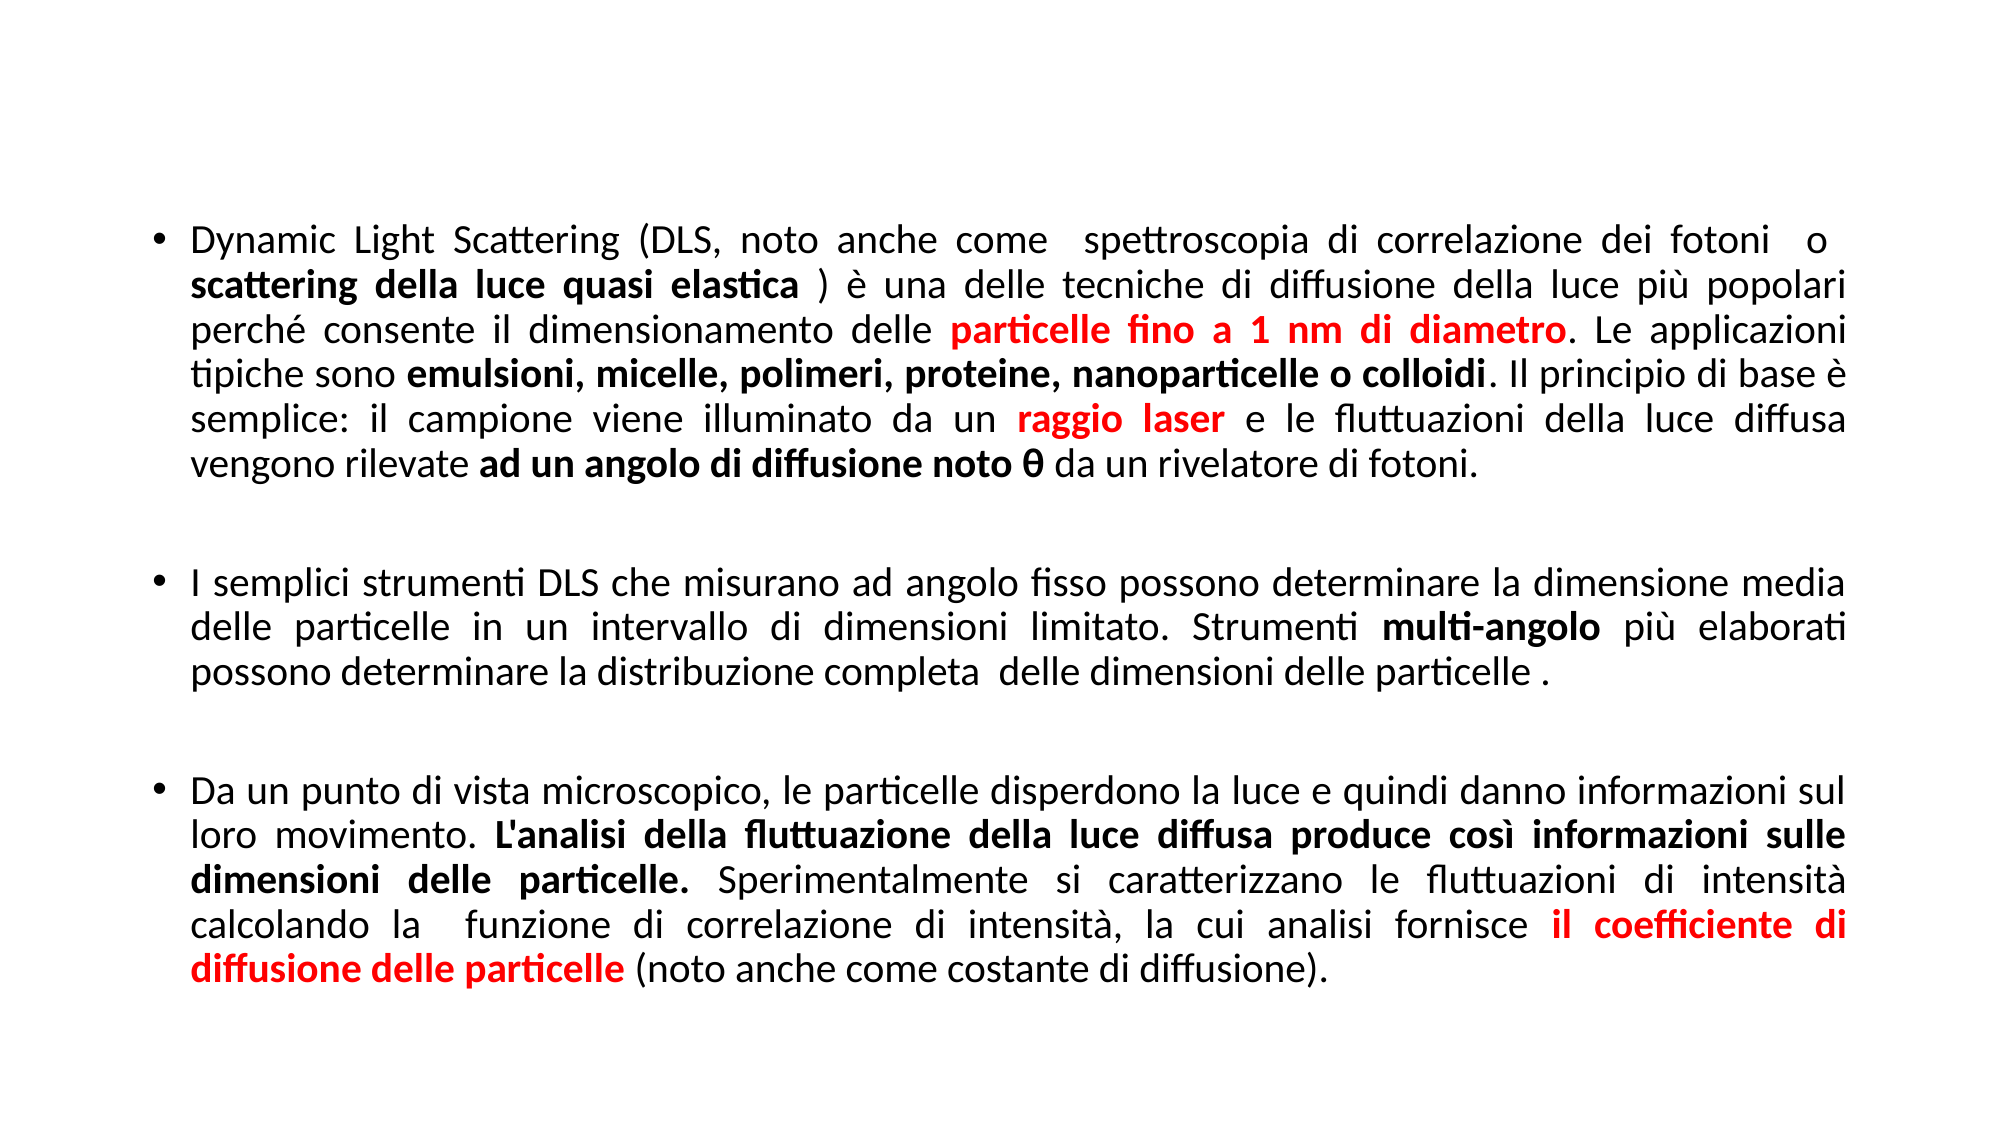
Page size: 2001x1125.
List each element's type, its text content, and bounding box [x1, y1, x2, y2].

list Dynamic Light Scattering (DLS, noto anche come spettroscopia di correlazione dei fotoni o scattering della luce quasi elastica ) è una delle tecniche di diffusione della luce più popolari perché consente il dimensionamento delle particelle fino a 1 nm di diametro. Le applicazioni tipiche sono emulsioni, micelle, polimeri, proteine, nanoparticelle o colloidi. Il principio di base è semplice: il campione viene illuminato da un raggio laser e le fluttuazioni della luce diffusa vengono rilevate ad un angolo di diffusione noto θ da un rivelatore di fotoni. I semplici strumenti DLS che misurano ad angolo fisso possono determinare la dimensione media delle particelle in un intervallo di dimensioni limitato. Strumenti multi-angolo più elaborati possono determinare la distribuzione completa delle dimensioni delle particelle . Da un punto di vista microscopico, le particelle disperdono la luce e quindi danno informazioni sul loro movimento. L'analisi della fluttuazione della luce diffusa produce così informazioni sulle dimensioni delle particelle. Sperimentalmente si caratterizzano le fluttuazioni di intensità calcolando la funzione di correlazione di intensità, la cui analisi fornisce il coefficiente di diffusione delle particelle (noto anche come costante di diffusione). [137, 210, 1863, 1014]
